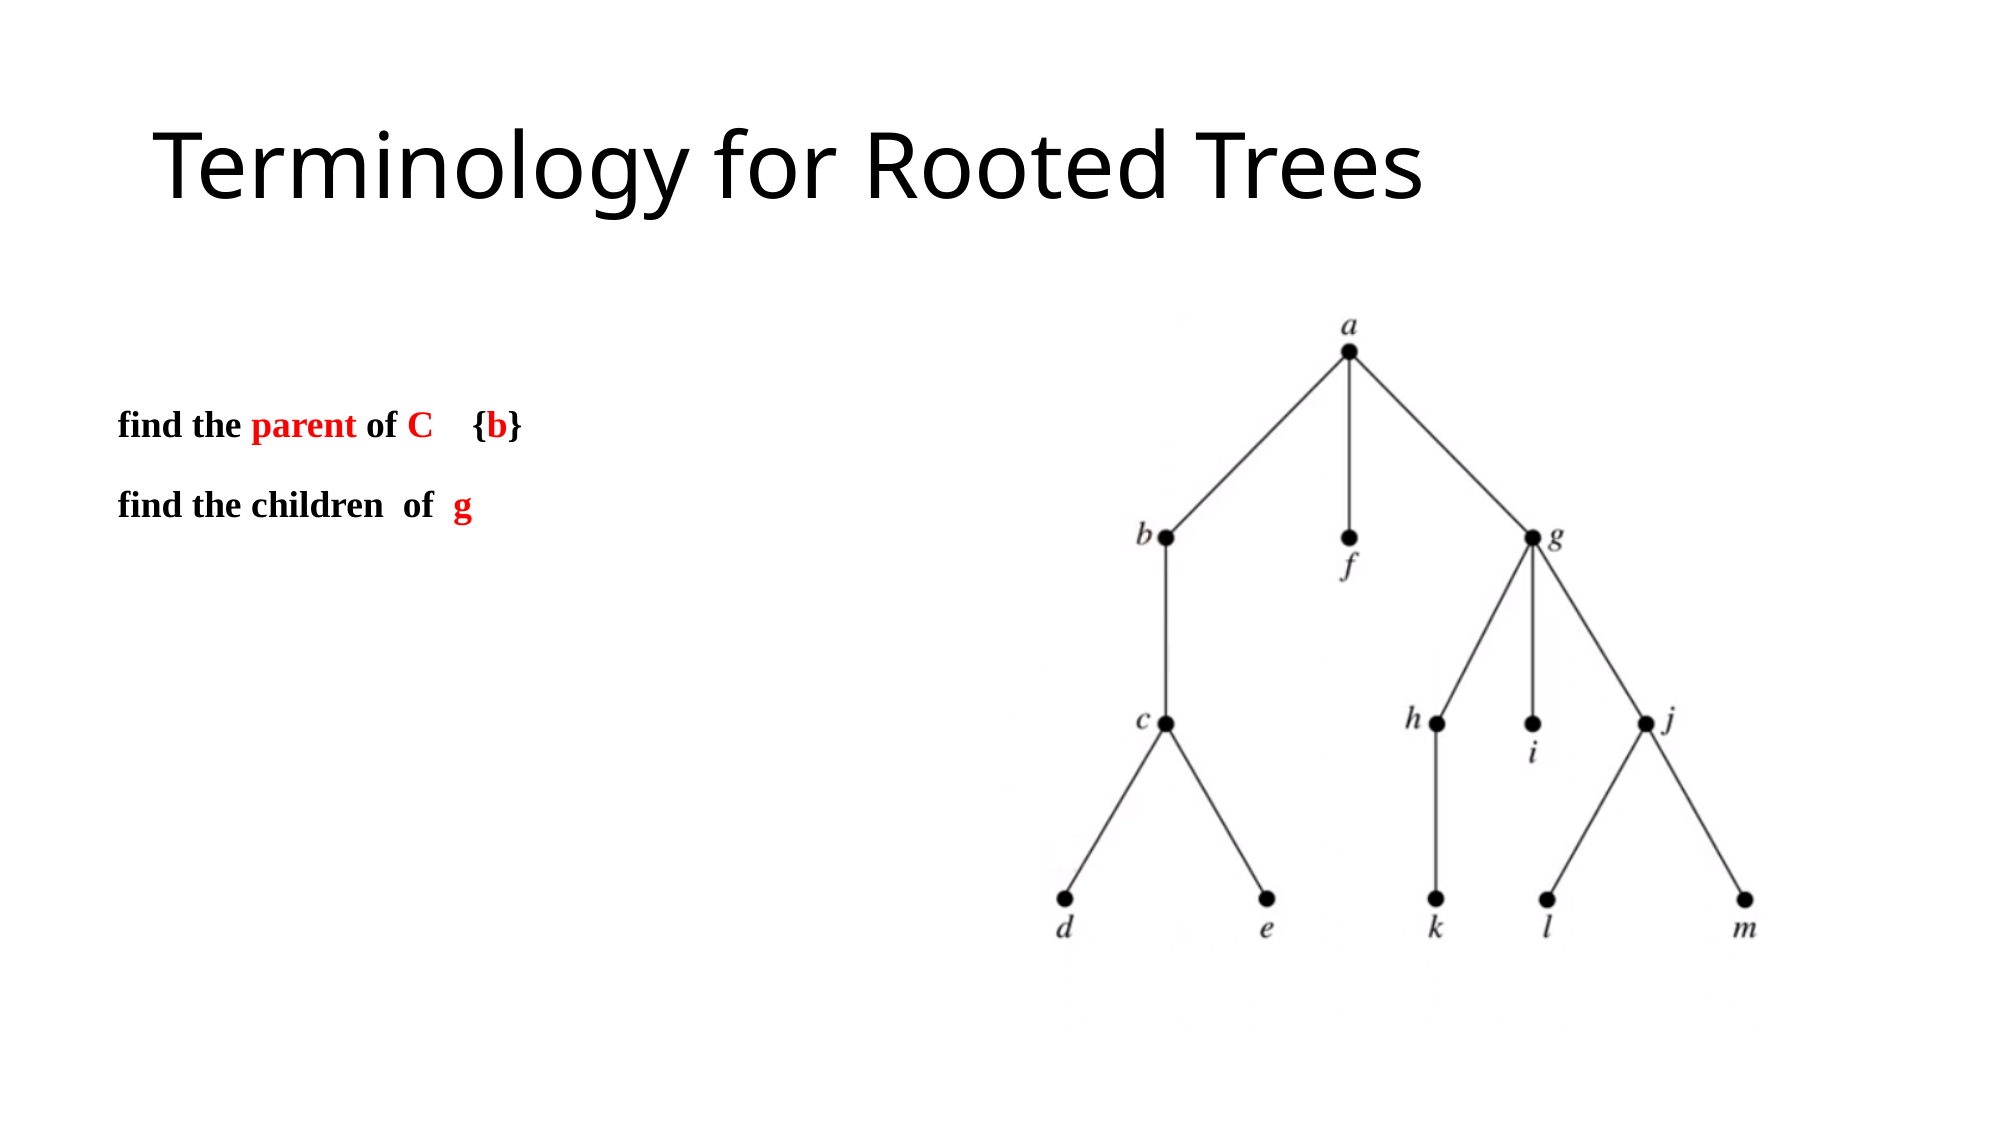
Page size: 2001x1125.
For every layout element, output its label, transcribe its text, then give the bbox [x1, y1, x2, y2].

text_box find the children of g [103, 472, 999, 533]
title Terminology for Rooted Trees [137, 59, 1863, 278]
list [999, 313, 1775, 1028]
text_box find the parent of C {b} [103, 393, 999, 453]
